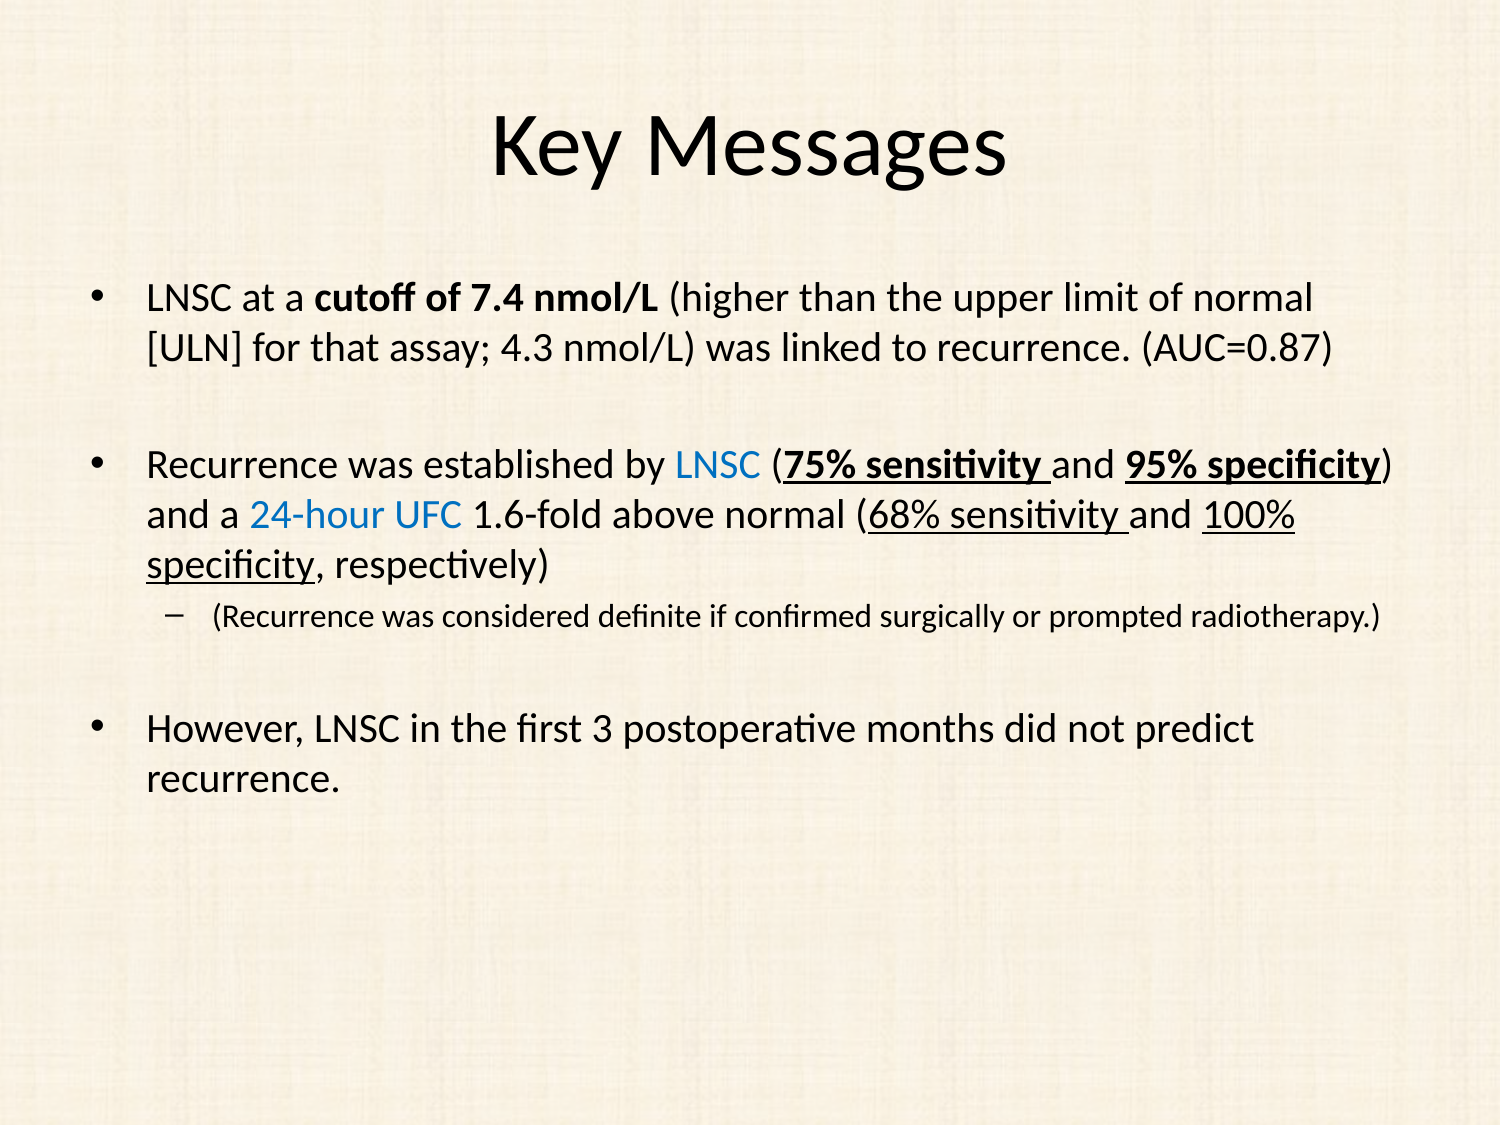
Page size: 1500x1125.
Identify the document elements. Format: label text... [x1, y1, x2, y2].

list LNSC at a cutoff of 7.4 nmol/L (higher than the upper limit of normal [ULN] for that assay; 4.3 nmol/L) was linked to recurrence. (AUC=0.87) Recurrence was established by LNSC (75% sensitivity and 95% specificity) and a 24-hour UFC 1.6-fold above normal (68% sensitivity and 100% specificity, respectively) (Recurrence was considered definite if confirmed surgically or prompted radiotherapy.) However, LNSC in the first 3 postoperative months did not predict recurrence. [75, 262, 1425, 1005]
title Key Messages [75, 45, 1425, 233]
